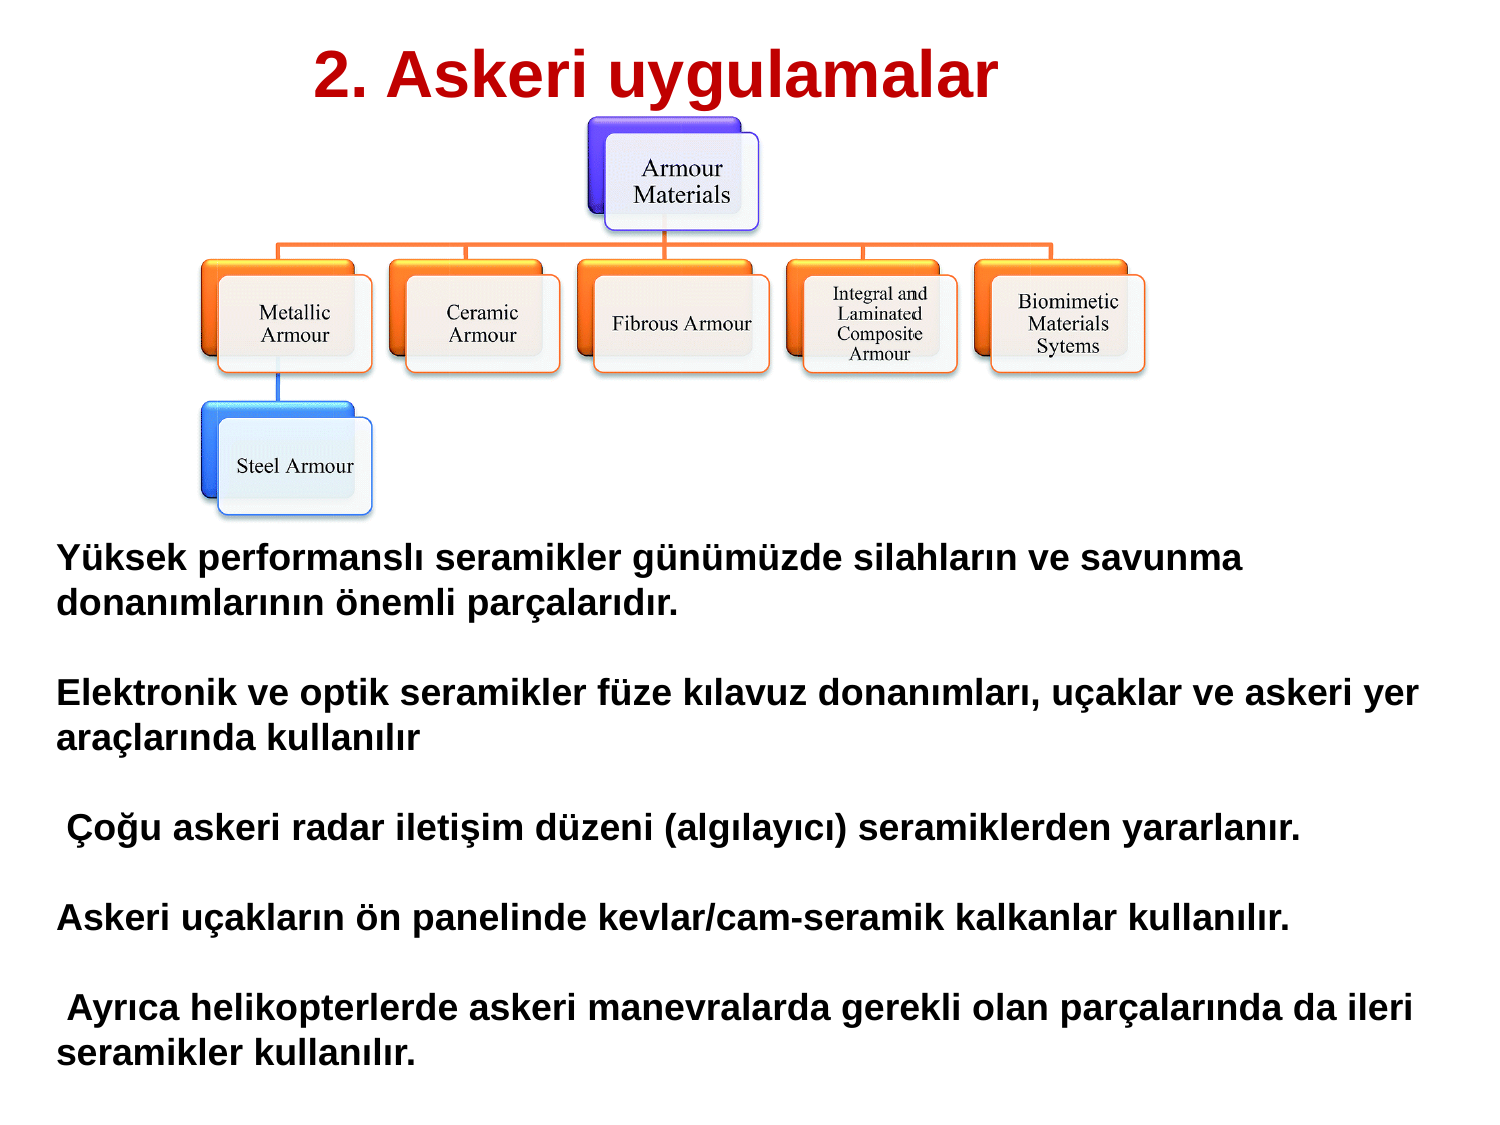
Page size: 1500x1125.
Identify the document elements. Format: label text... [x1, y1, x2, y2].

picture [194, 113, 1152, 527]
text_box 2. Askeri uygulamalar [299, 23, 1186, 118]
text_box Yüksek performanslı seramikler günümüzde silahların ve savunma donanımlarının önemli parçalarıdır. Elektronik ve optik seramikler füze kılavuz donanımları, uçaklar ve askeri yer araçlarında kullanılır Çoğu askeri radar iletişim düzeni (algılayıcı) seramiklerden yararlanır. Askeri uçakların ön panelinde kevlar/cam-seramik kalkanlar kullanılır. Ayrıca helikopterlerde askeri manevralarda gerekli olan parçalarında da ileri seramikler kullanılır. [41, 525, 1500, 1081]
